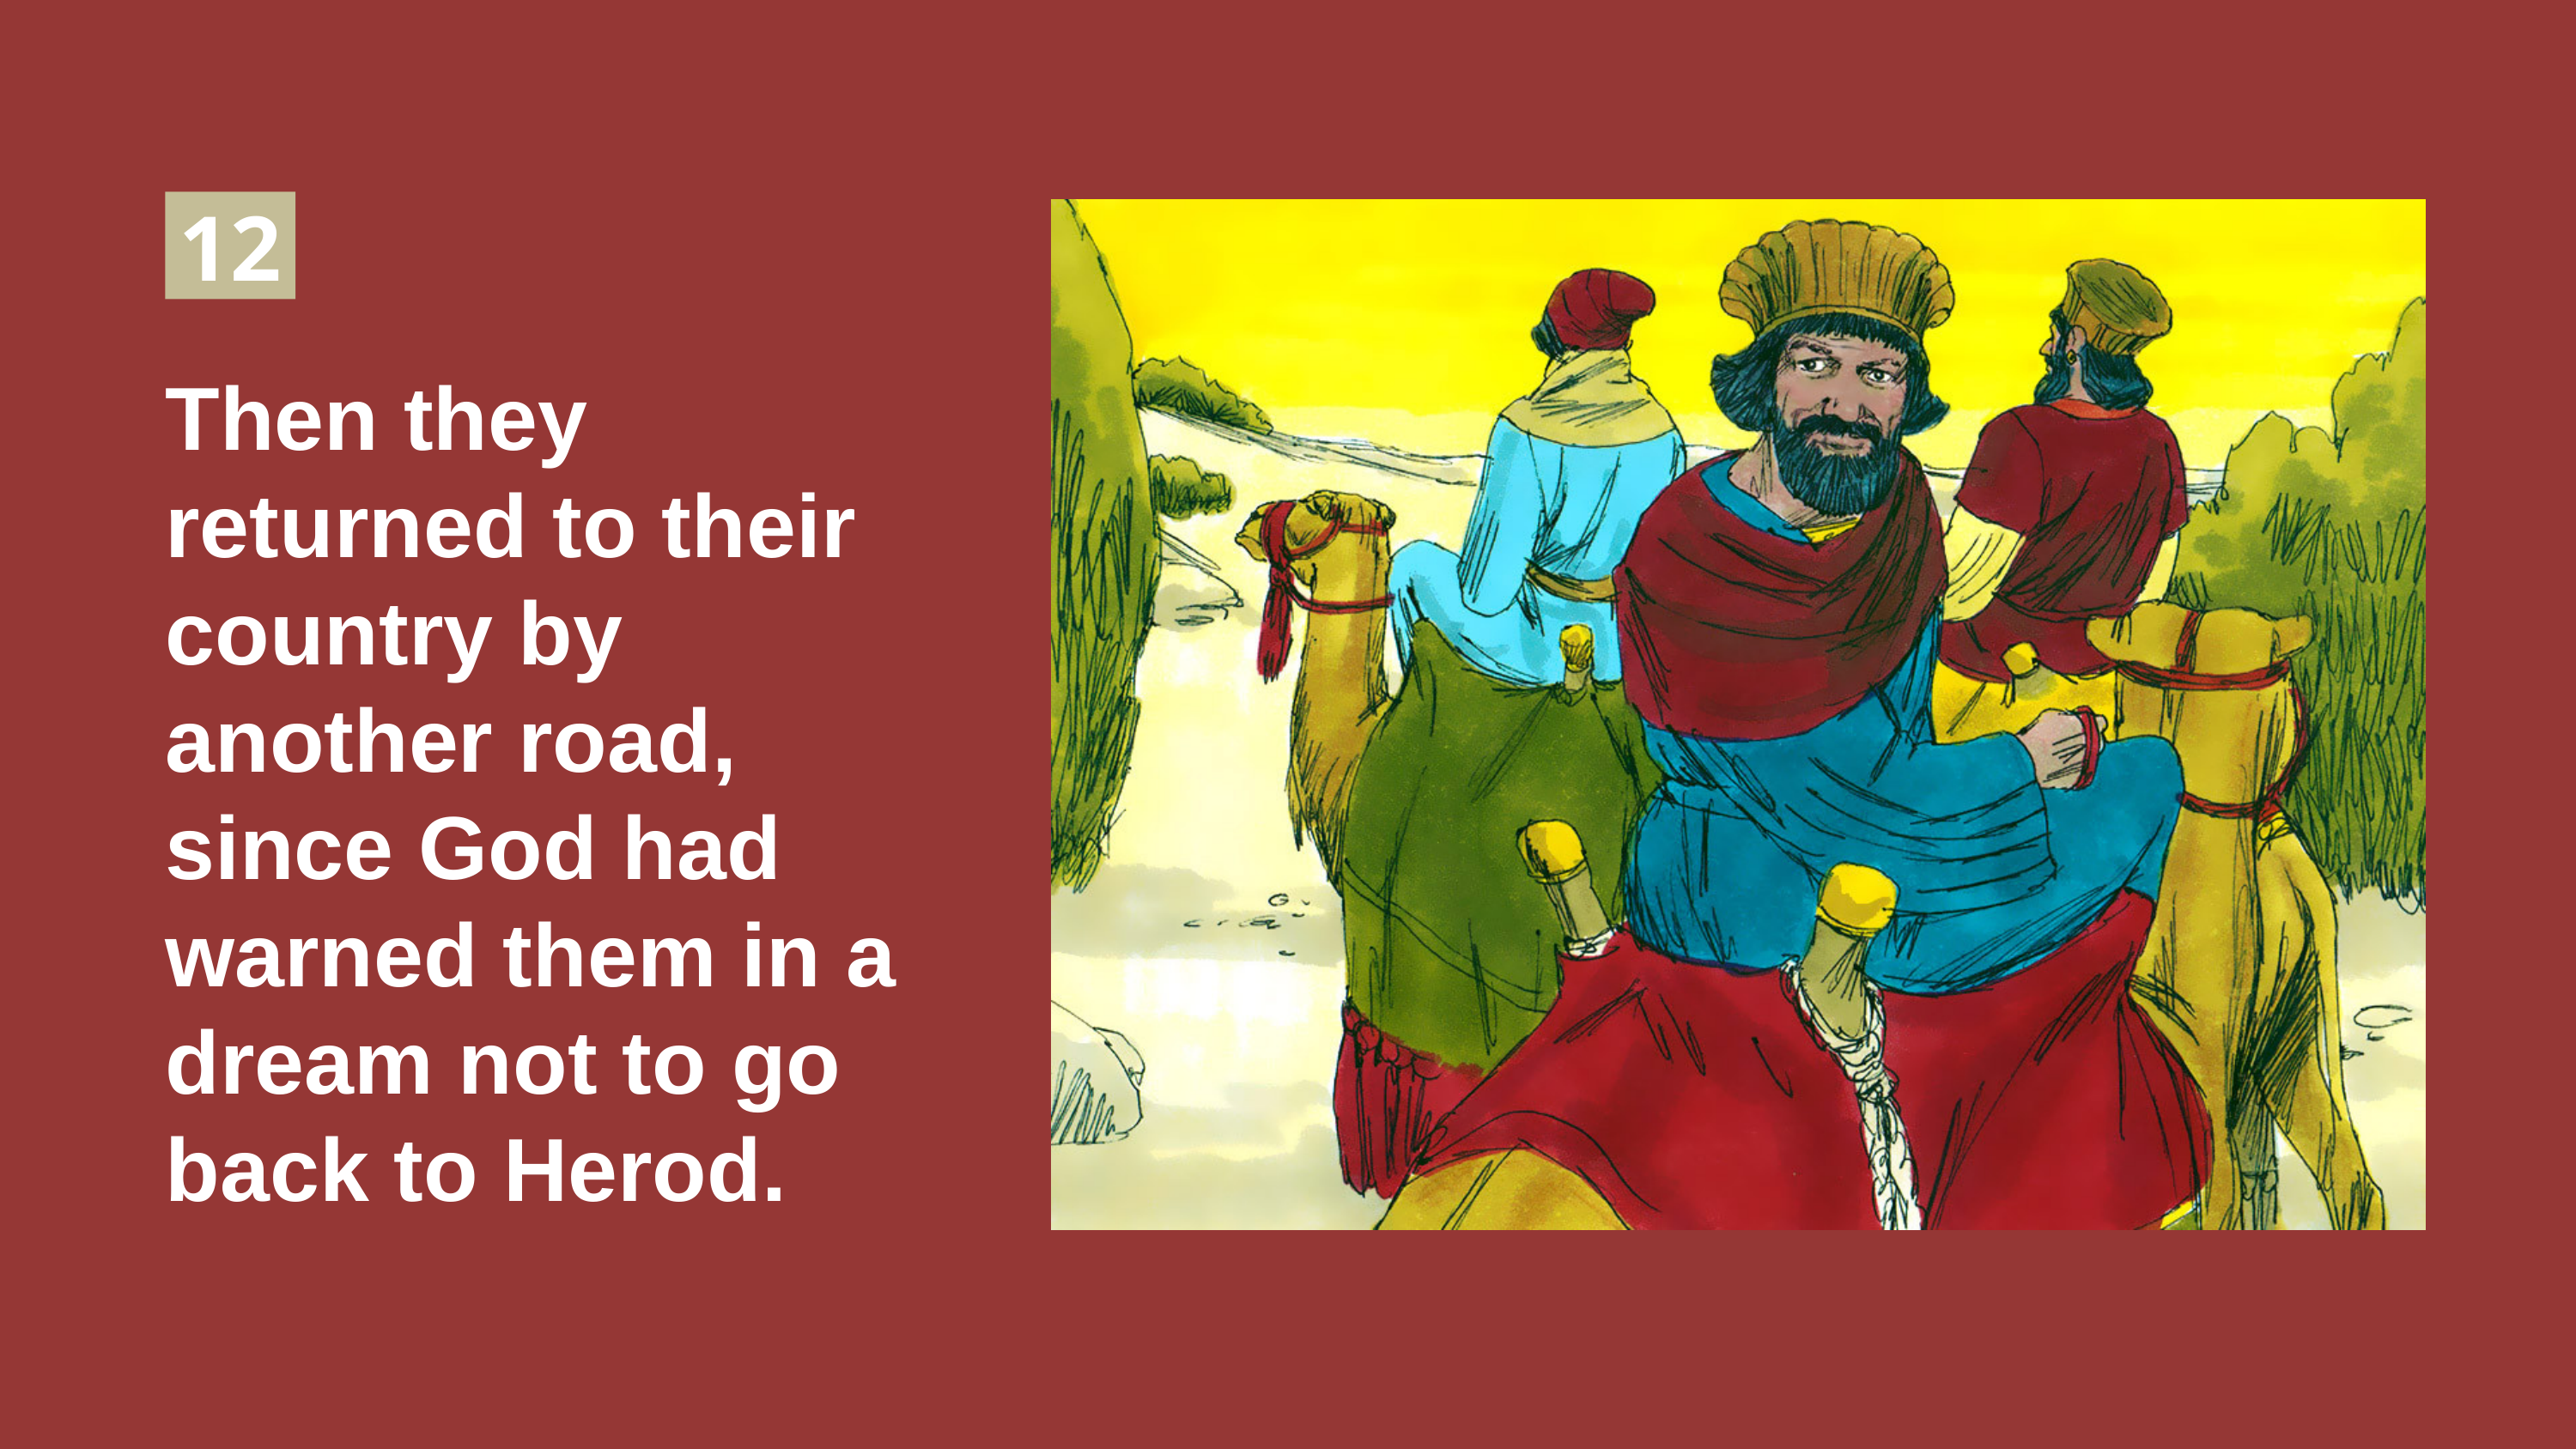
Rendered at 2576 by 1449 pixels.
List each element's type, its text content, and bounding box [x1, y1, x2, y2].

picture [1051, 199, 2427, 1231]
text_box 12 [165, 191, 296, 300]
text_box Then they returned to their country by another road, since God had warned them in a dream not to go back to Herod. [165, 361, 960, 1220]
